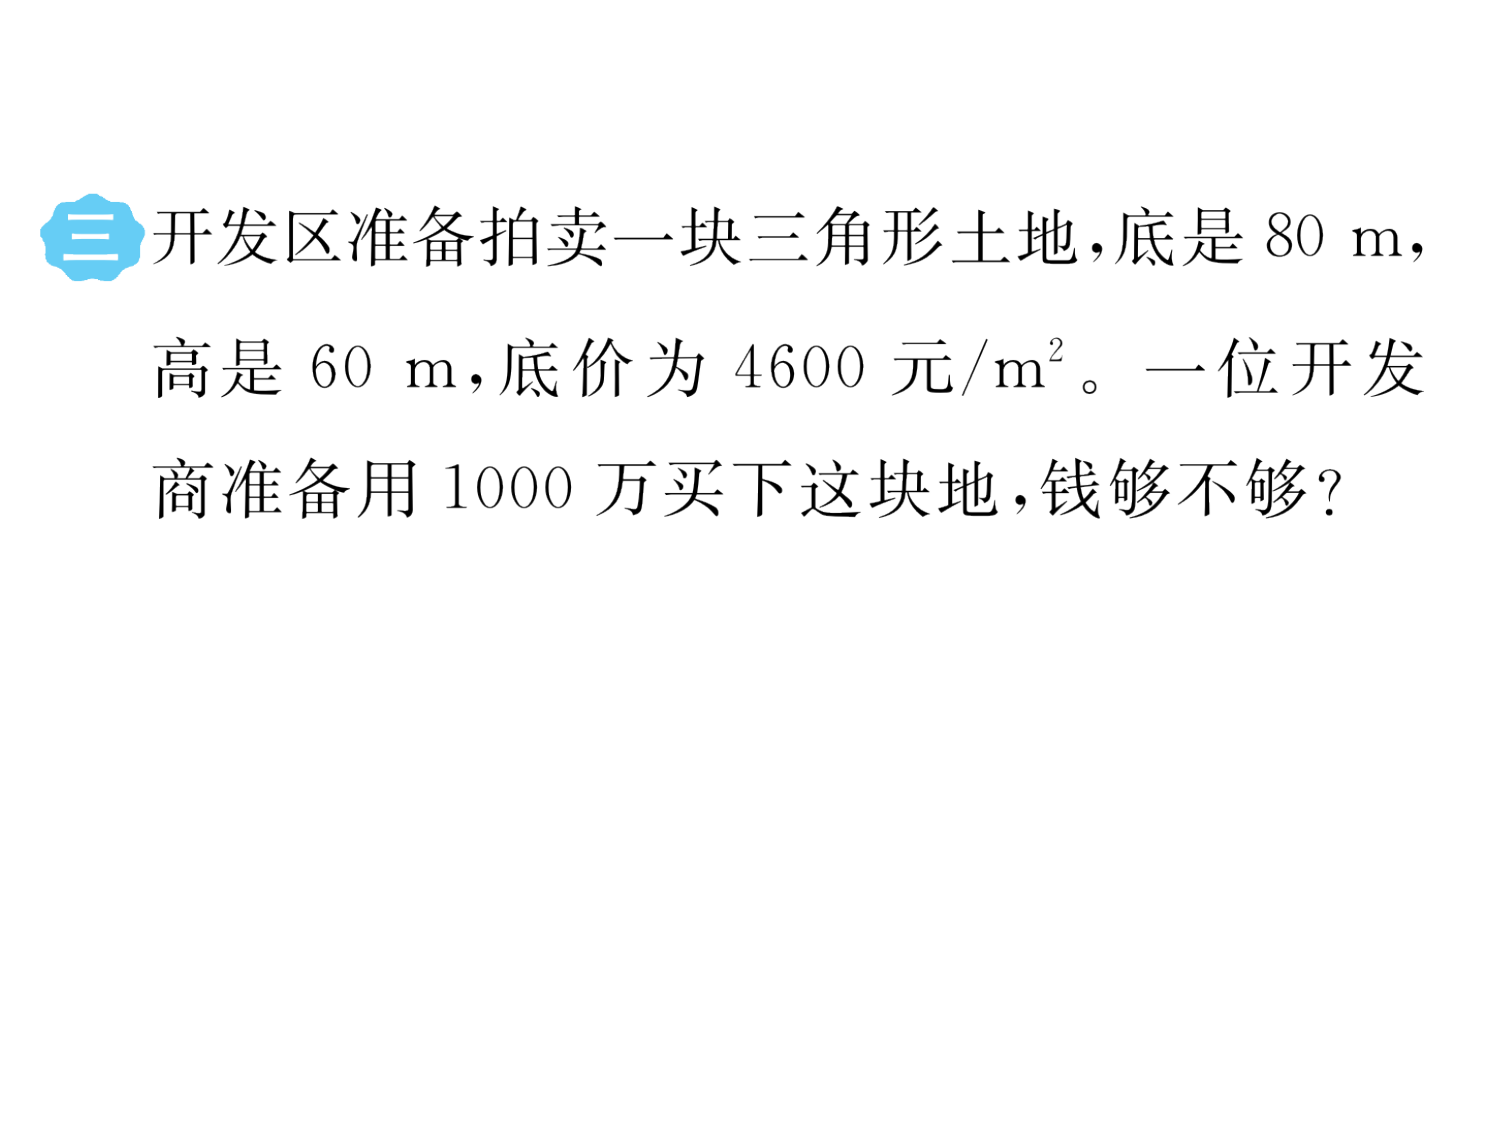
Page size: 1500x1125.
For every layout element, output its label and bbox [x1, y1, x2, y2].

picture [35, 177, 1453, 1024]
